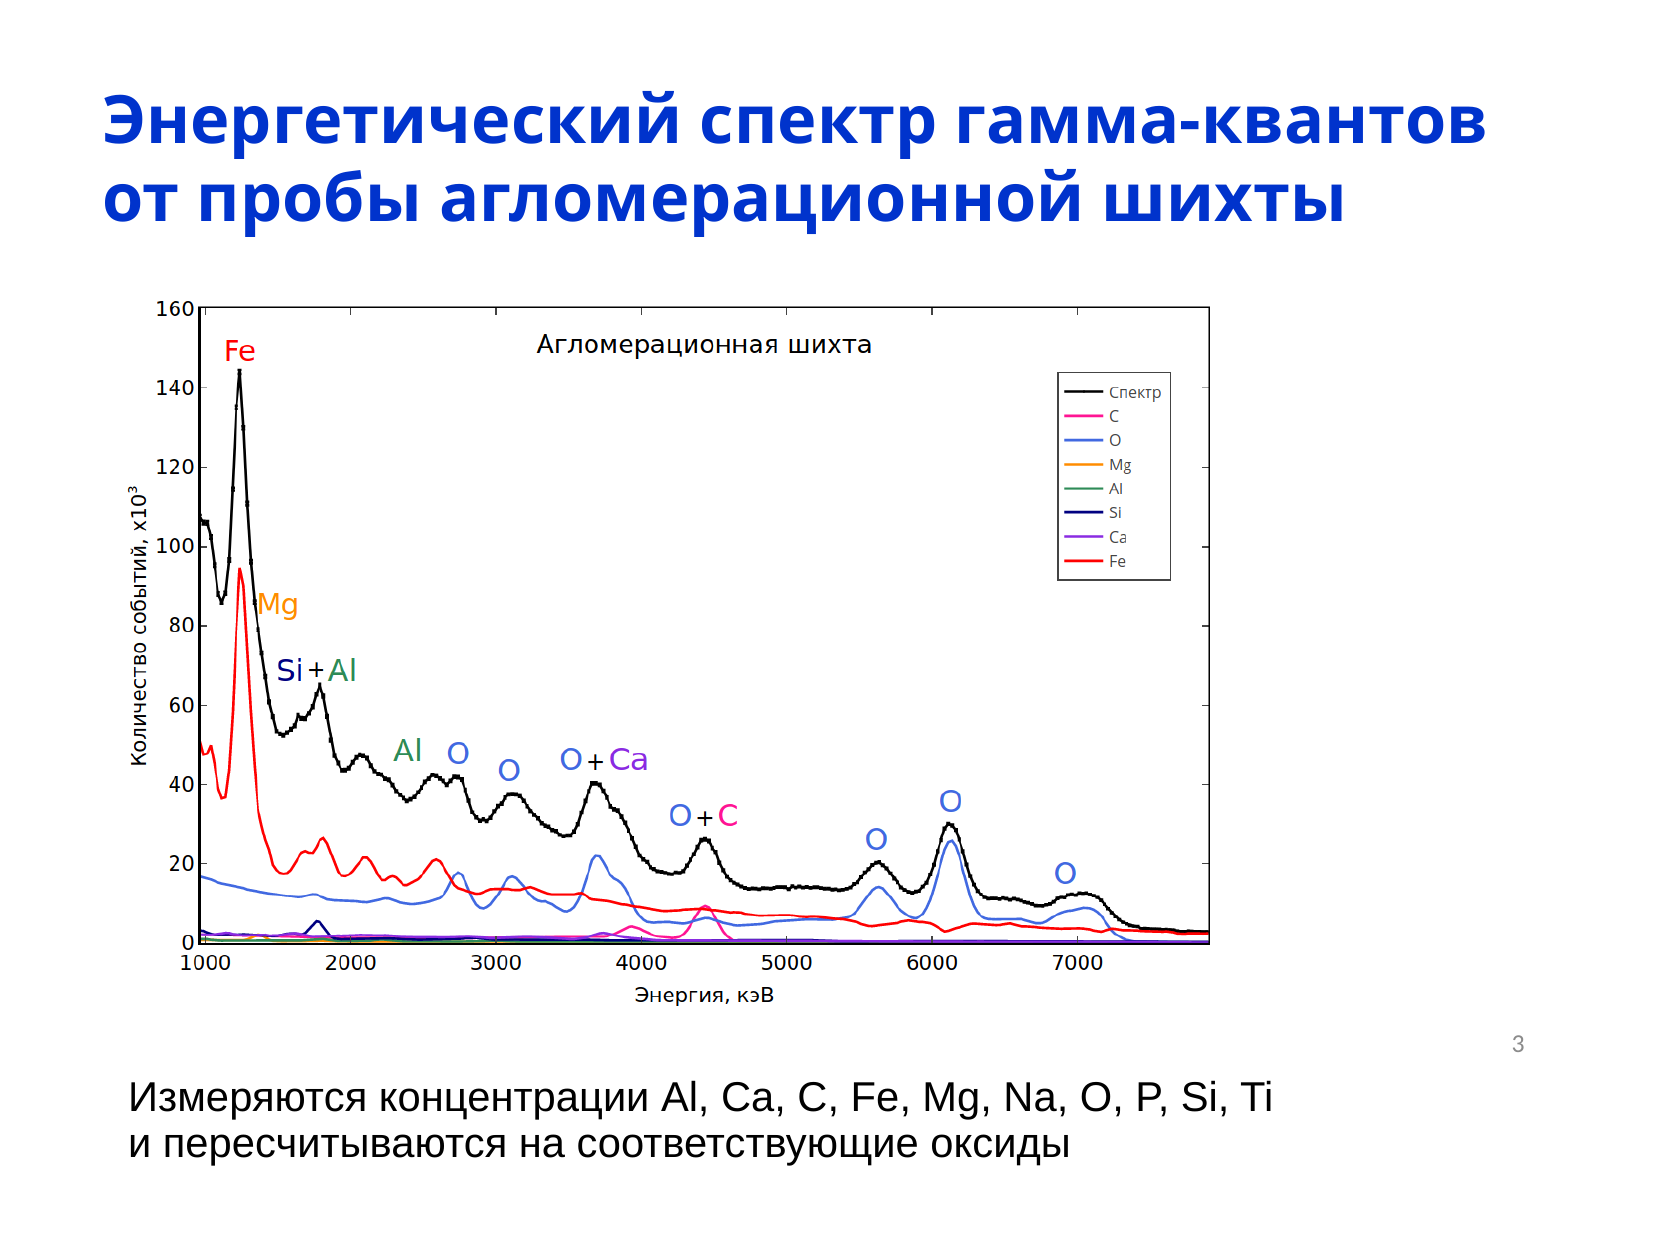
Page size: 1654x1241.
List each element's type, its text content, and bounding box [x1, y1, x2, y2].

text_box Измеряются концентрации Al, Ca, C, Fe, Mg, Na, O, P, Si, Ti и пересчитываются на соответствующие оксиды [113, 1066, 1310, 1175]
picture [113, 286, 1229, 1018]
title Энергетический спектр гамма-квантов от пробы агломерационной шихты [87, 90, 1607, 229]
slide_number 3 [1167, 1017, 1540, 1067]
